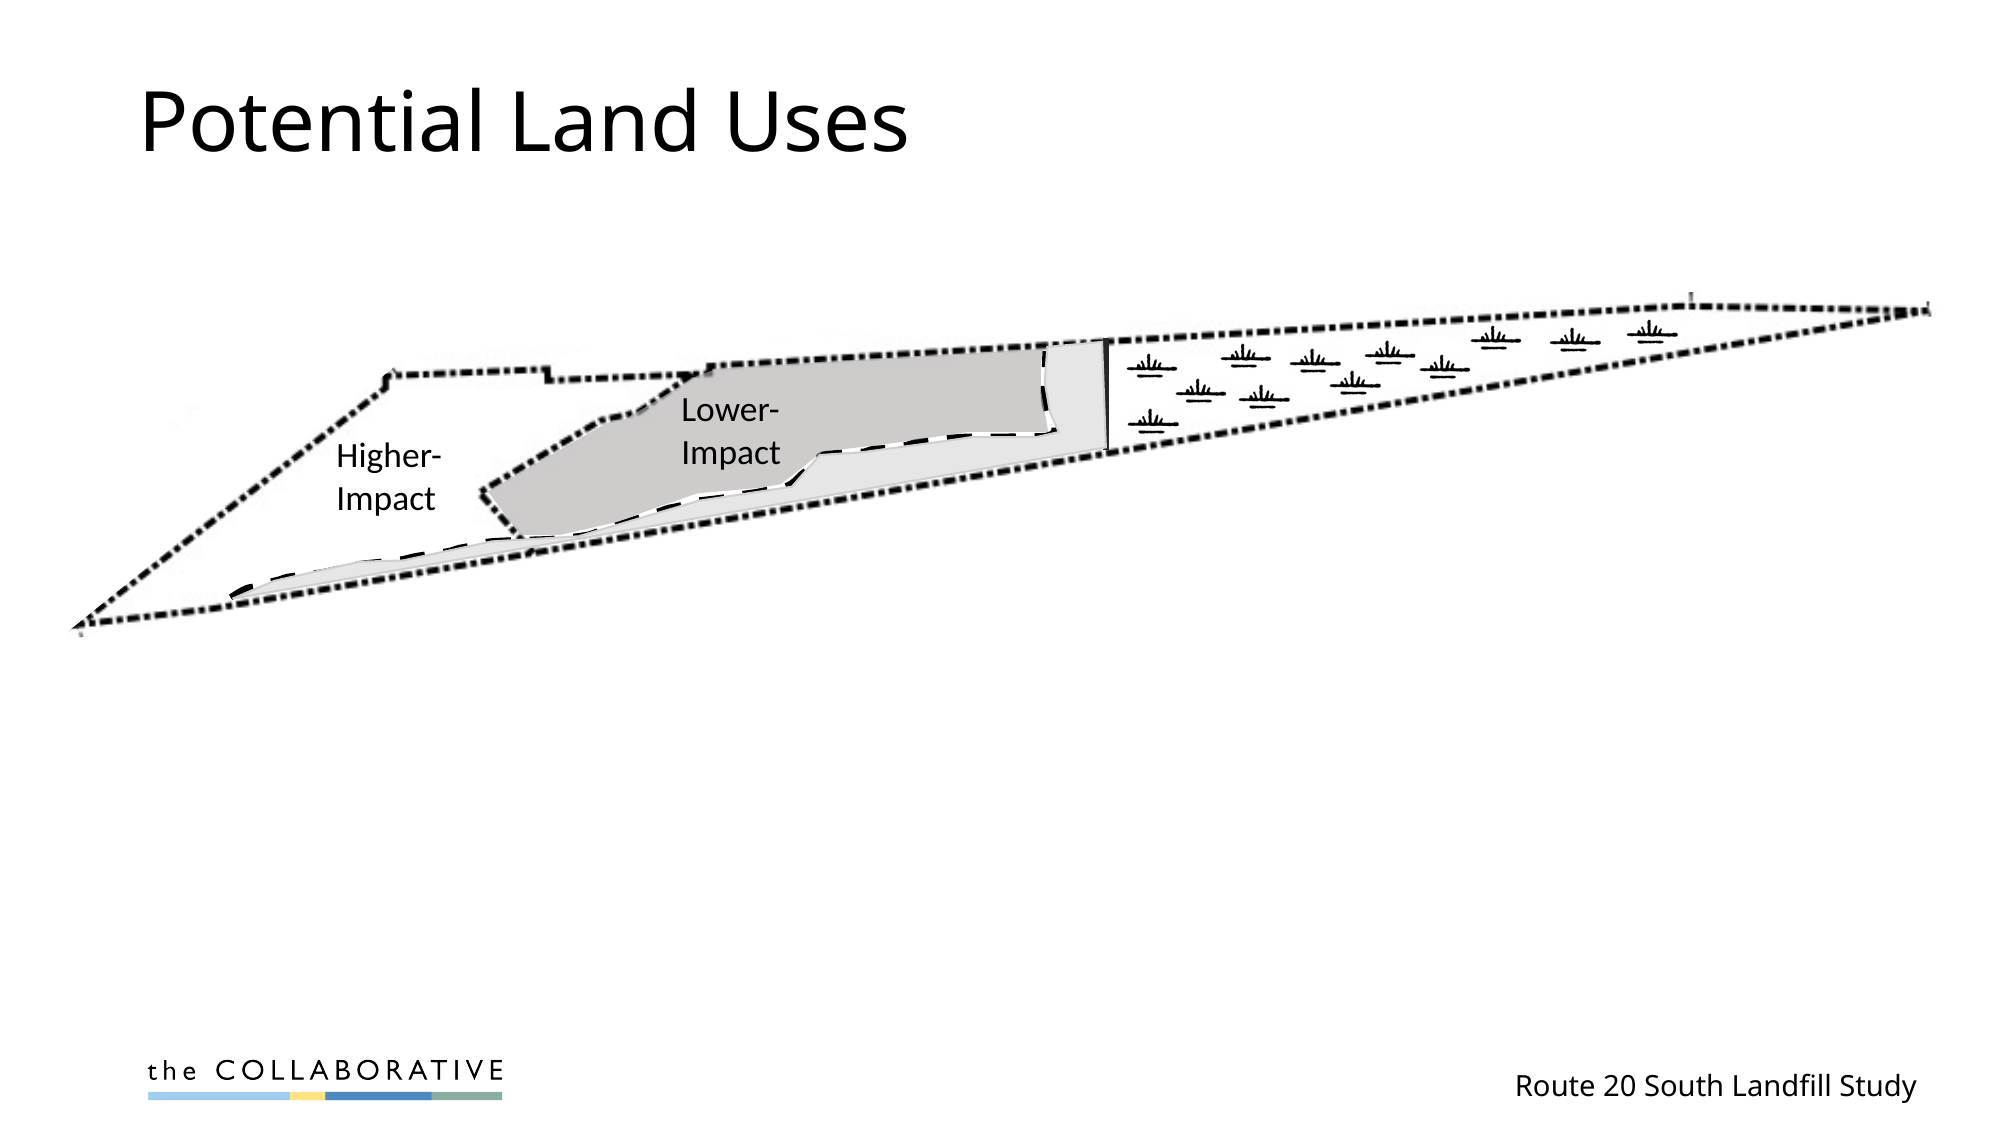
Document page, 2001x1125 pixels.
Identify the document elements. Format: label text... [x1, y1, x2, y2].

picture [137, 1040, 513, 1110]
text_box Potential Land Uses [123, 61, 1968, 187]
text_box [0, 187, 1977, 754]
